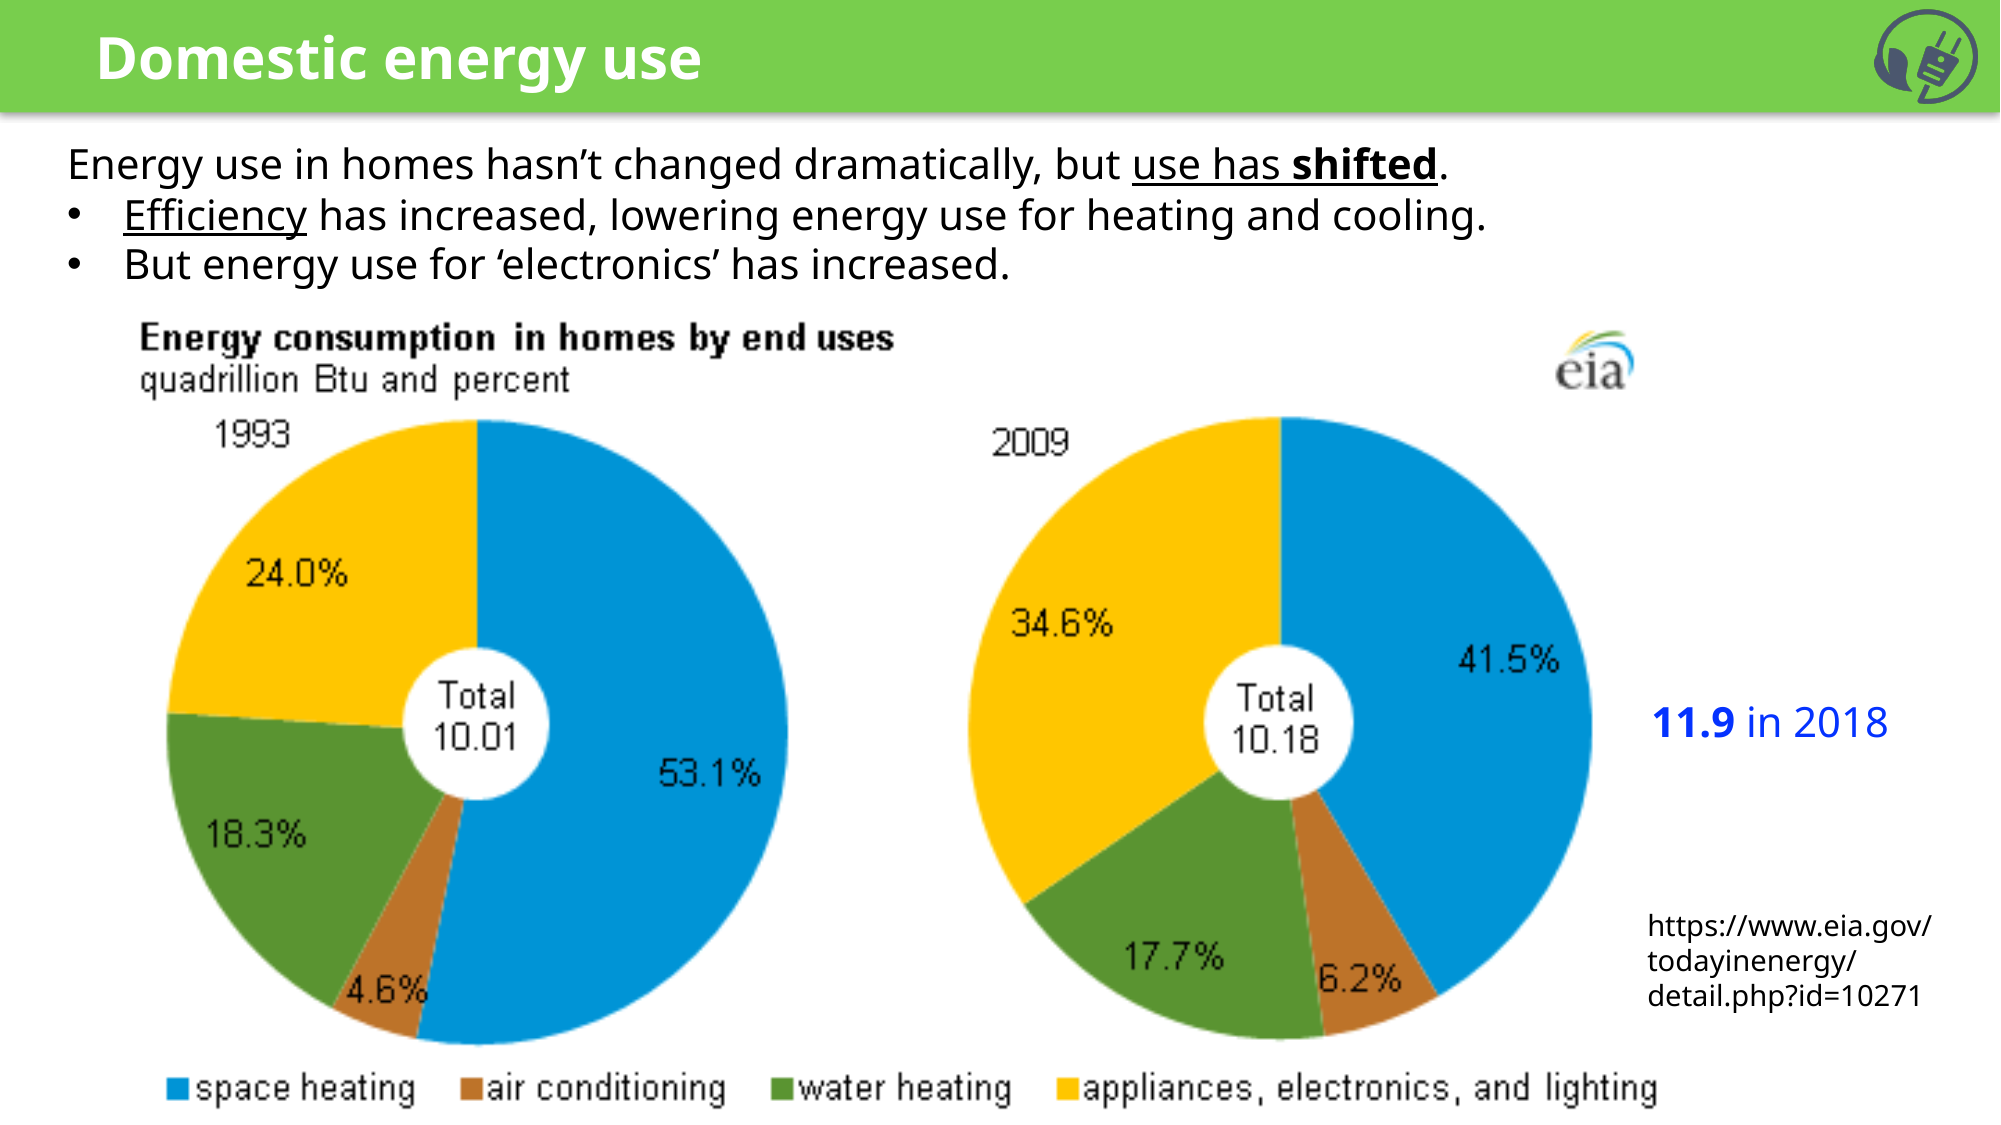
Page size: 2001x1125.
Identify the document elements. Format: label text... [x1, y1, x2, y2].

text_box [0, 0, 2000, 113]
picture [126, 315, 1666, 1112]
text_box 11.9 in 2018 [1670, 688, 1905, 754]
text_box https://www.eia.gov/todayinenergy/detail.php?id=10271 [1670, 900, 1977, 1020]
picture [1873, 7, 1978, 105]
text_box Energy use in homes hasn’t changed dramatically, but use has shifted. Efficiency has increased, lowering energy use for heating and cooling. But energy use for ‘electronics’ has increased. [52, 130, 1950, 296]
text_box Domestic energy use [80, 13, 719, 99]
